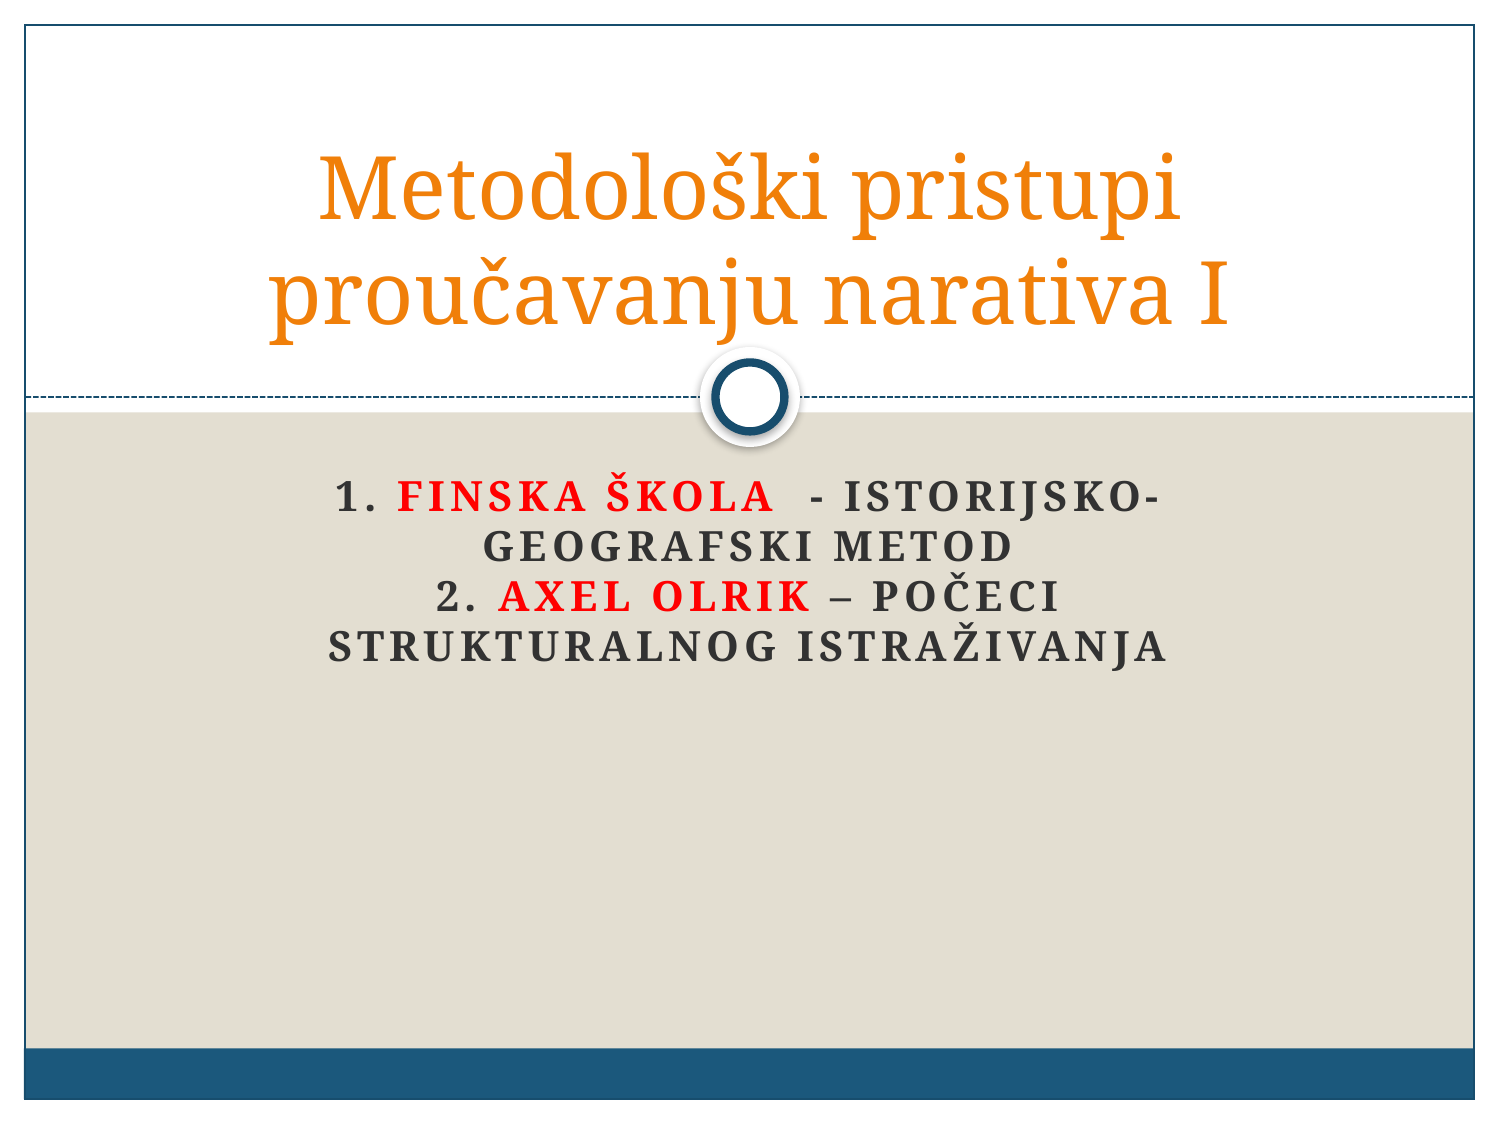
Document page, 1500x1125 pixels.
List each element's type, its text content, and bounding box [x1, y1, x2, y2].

title Metodološki pristupi proučavanju narativa I [112, 62, 1388, 350]
subtitle 1. Finska škola - istorijsko-geografski metod 2. Axel Olrik – počeci strukturalnog istraživanja [225, 462, 1275, 750]
